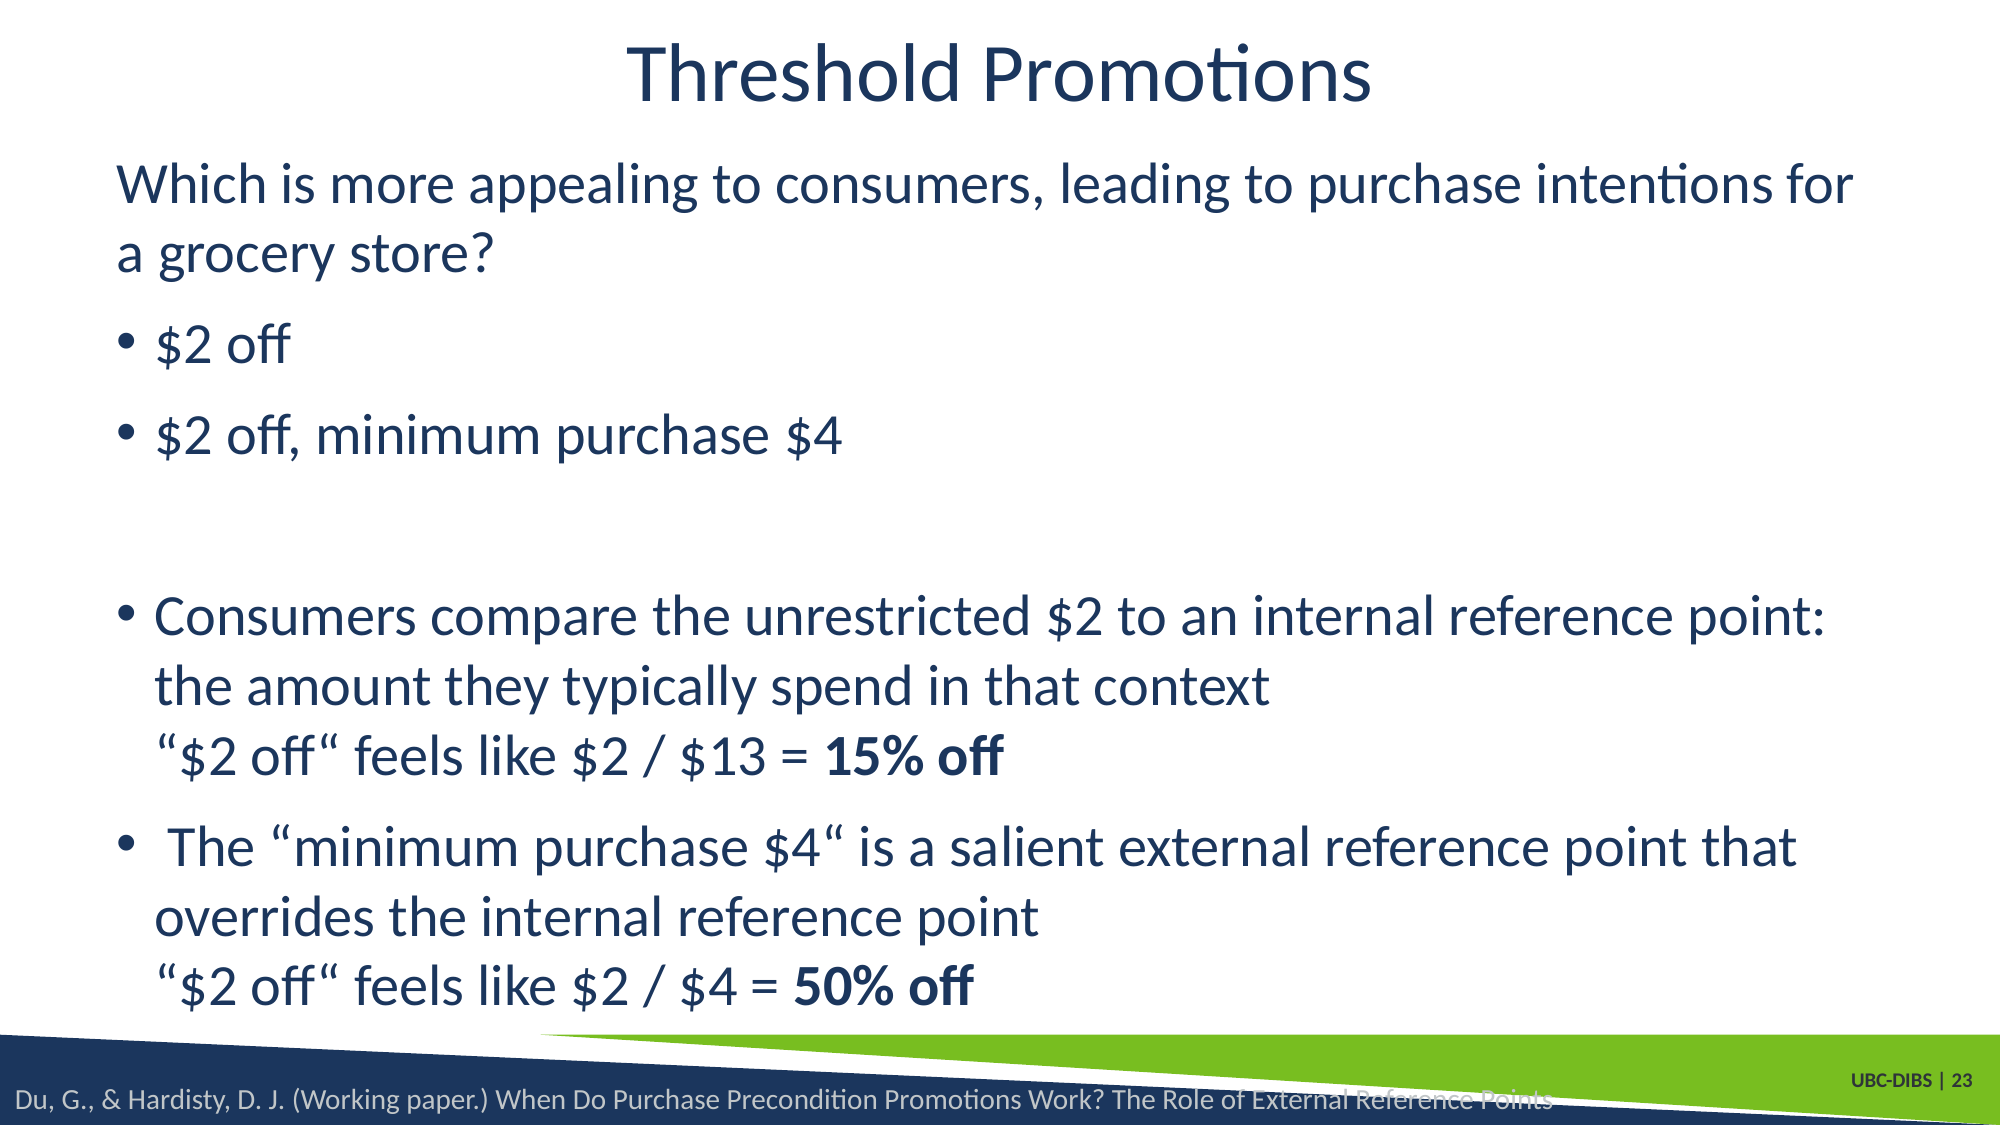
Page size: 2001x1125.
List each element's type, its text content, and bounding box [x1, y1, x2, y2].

text_box Du, G., & Hardisty, D. J. (Working paper.) When Do Purchase Precondition Promotions Work? The Role of External Reference Points [0, 1073, 1785, 1123]
list Which is more appealing to consumers, leading to purchase intentions for a grocery store? $2 off $2 off, minimum purchase $4 Consumers compare the unrestricted $2 to an internal reference point: the amount they typically spend in that context “$2 off“ feels like $2 / $13 = 15% off The “minimum purchase $4“ is a salient external reference point that overrides the internal reference point “$2 off“ feels like $2 / $4 = 50% off [101, 149, 1900, 1074]
title Threshold Promotions [0, 0, 2000, 149]
